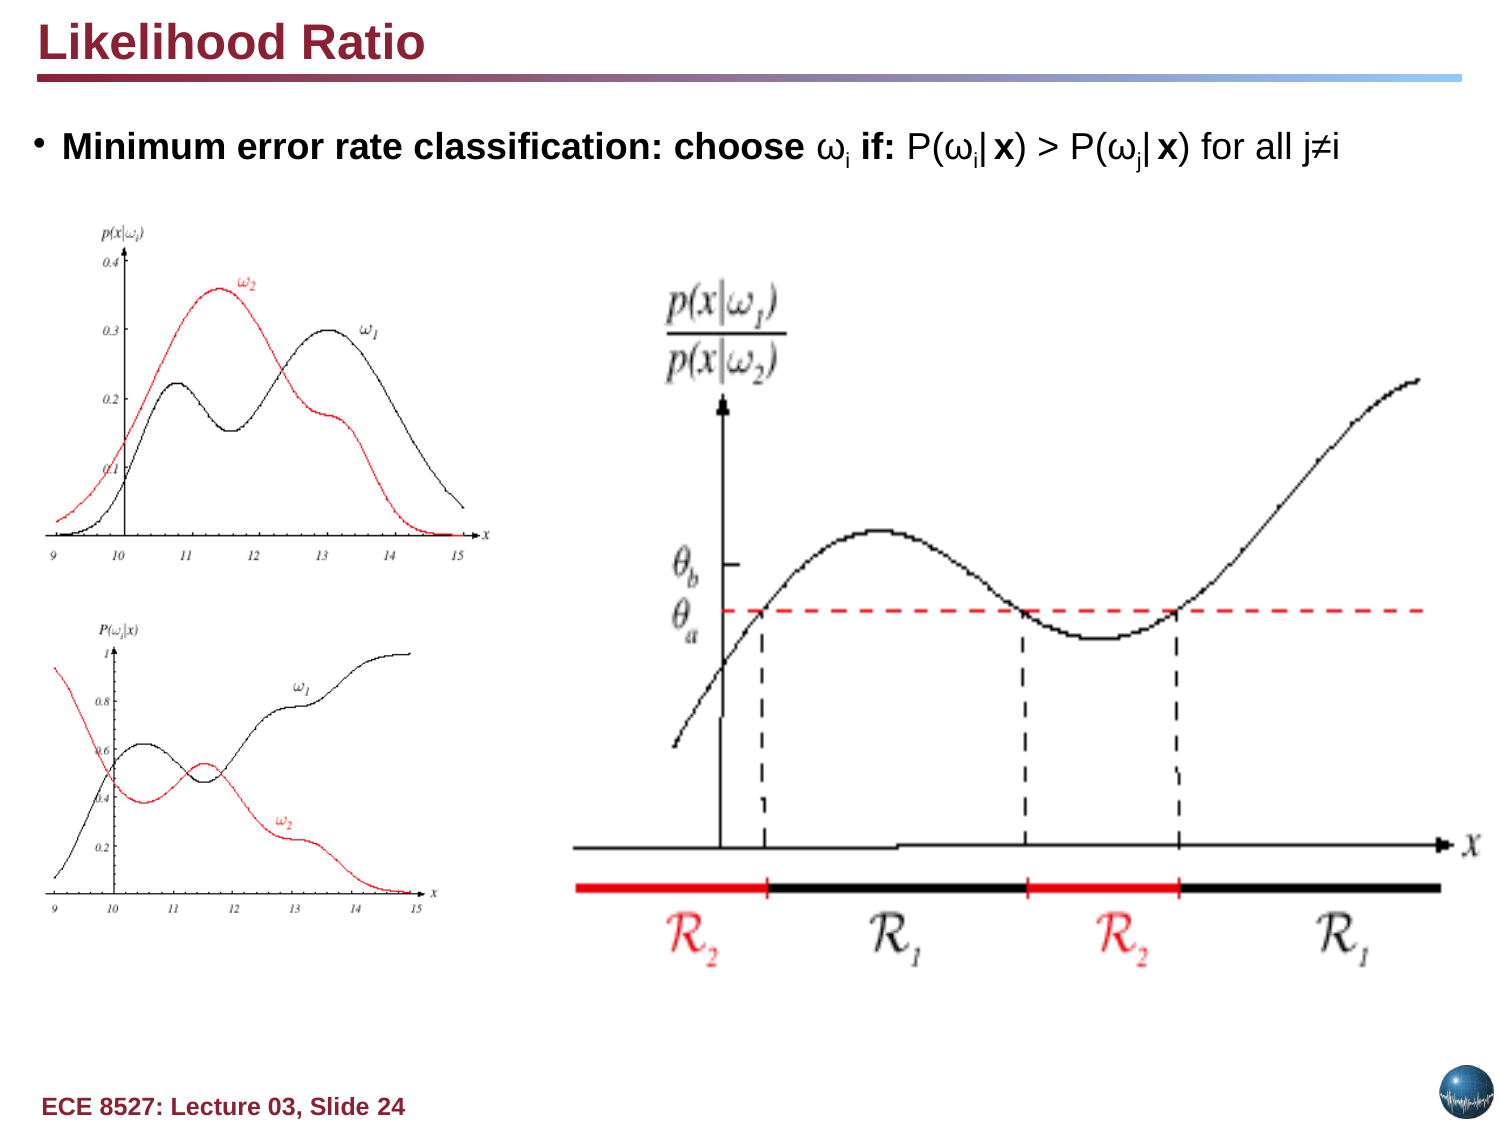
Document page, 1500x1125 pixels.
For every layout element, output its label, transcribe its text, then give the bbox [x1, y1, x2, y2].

picture [38, 221, 500, 568]
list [37, 609, 441, 919]
text_box Likelihood Ratio [37, 9, 1163, 70]
text_box Minimum error rate classification: choose ωi if: P(ωi| x) > P(ωj| x) for all j≠i [33, 121, 1452, 290]
picture [1439, 1065, 1494, 1119]
picture [558, 253, 1500, 993]
